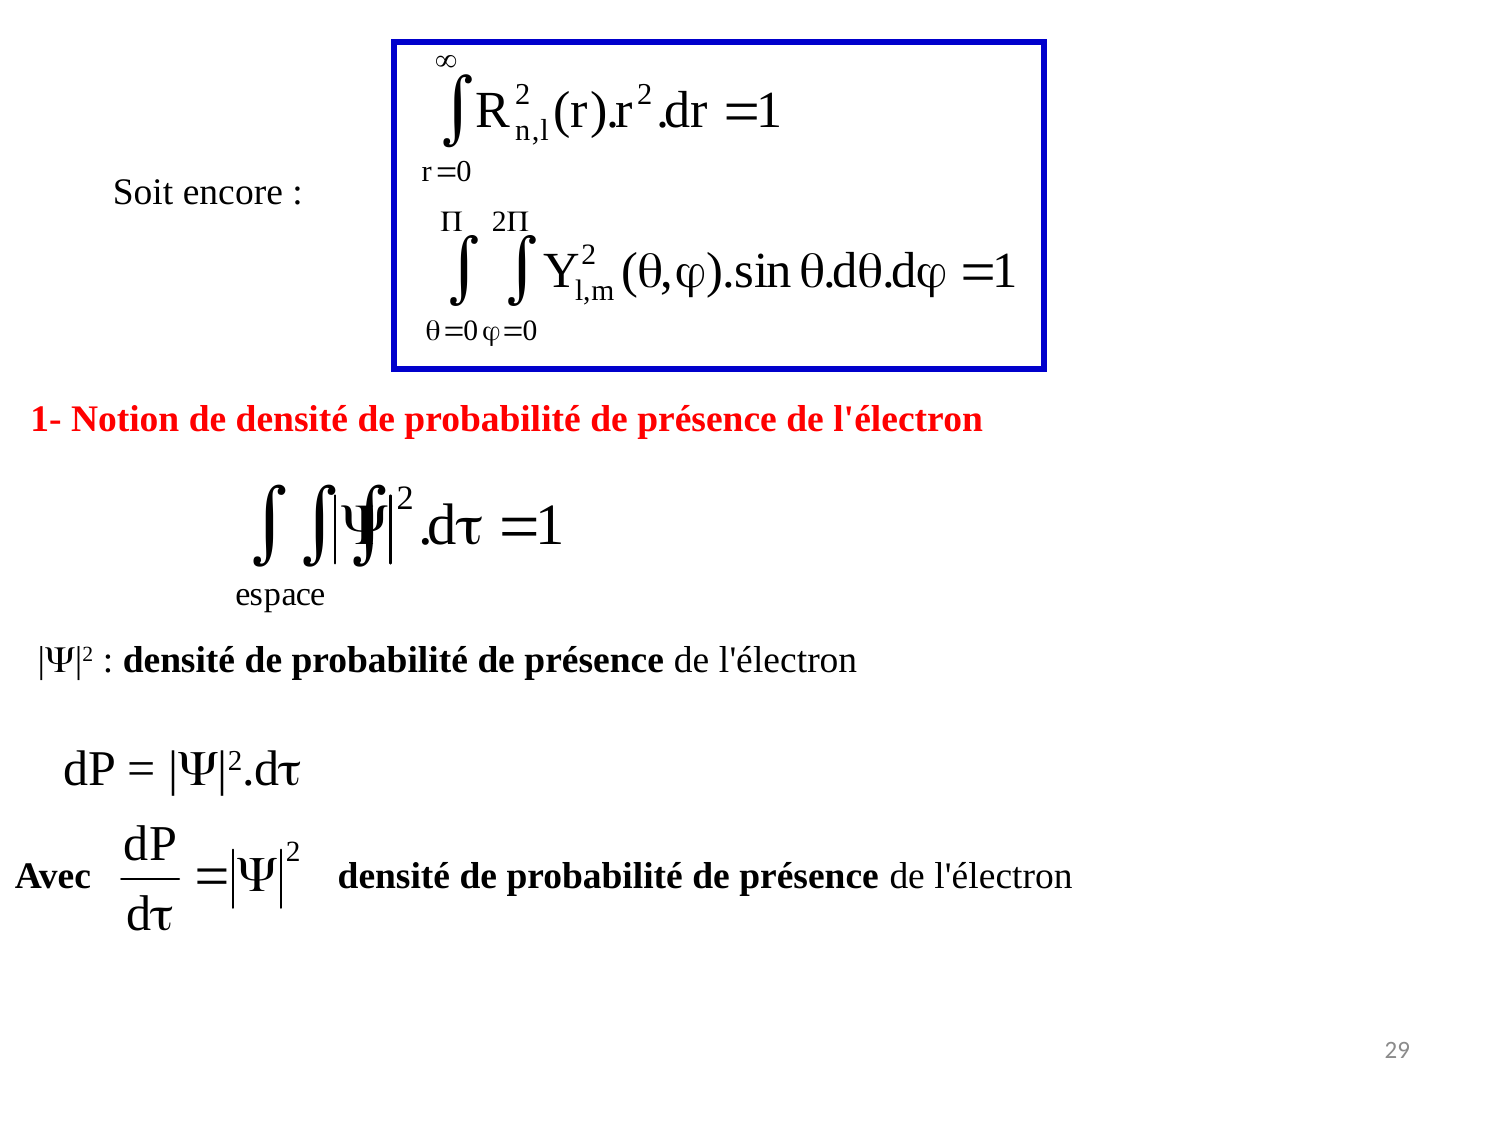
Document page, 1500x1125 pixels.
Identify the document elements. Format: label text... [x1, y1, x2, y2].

picture [224, 475, 568, 618]
text_box ||2 : densité de probabilité de présence de l'électron [22, 627, 1125, 688]
picture [412, 40, 783, 189]
picture [418, 202, 1019, 351]
text_box 1- Notion de densité de probabilité de présence de l'électron [15, 386, 999, 447]
text_box Avec densité de probabilité de présence de l'électron [0, 843, 107, 904]
text_box Avec densité de probabilité de présence de l'électron [309, 843, 1137, 904]
picture [112, 815, 306, 938]
text_box dP = ||2.d [49, 727, 317, 803]
text_box [394, 41, 1045, 369]
slide_number 29 [1074, 1018, 1425, 1079]
text_box Soit encore : [98, 159, 319, 220]
